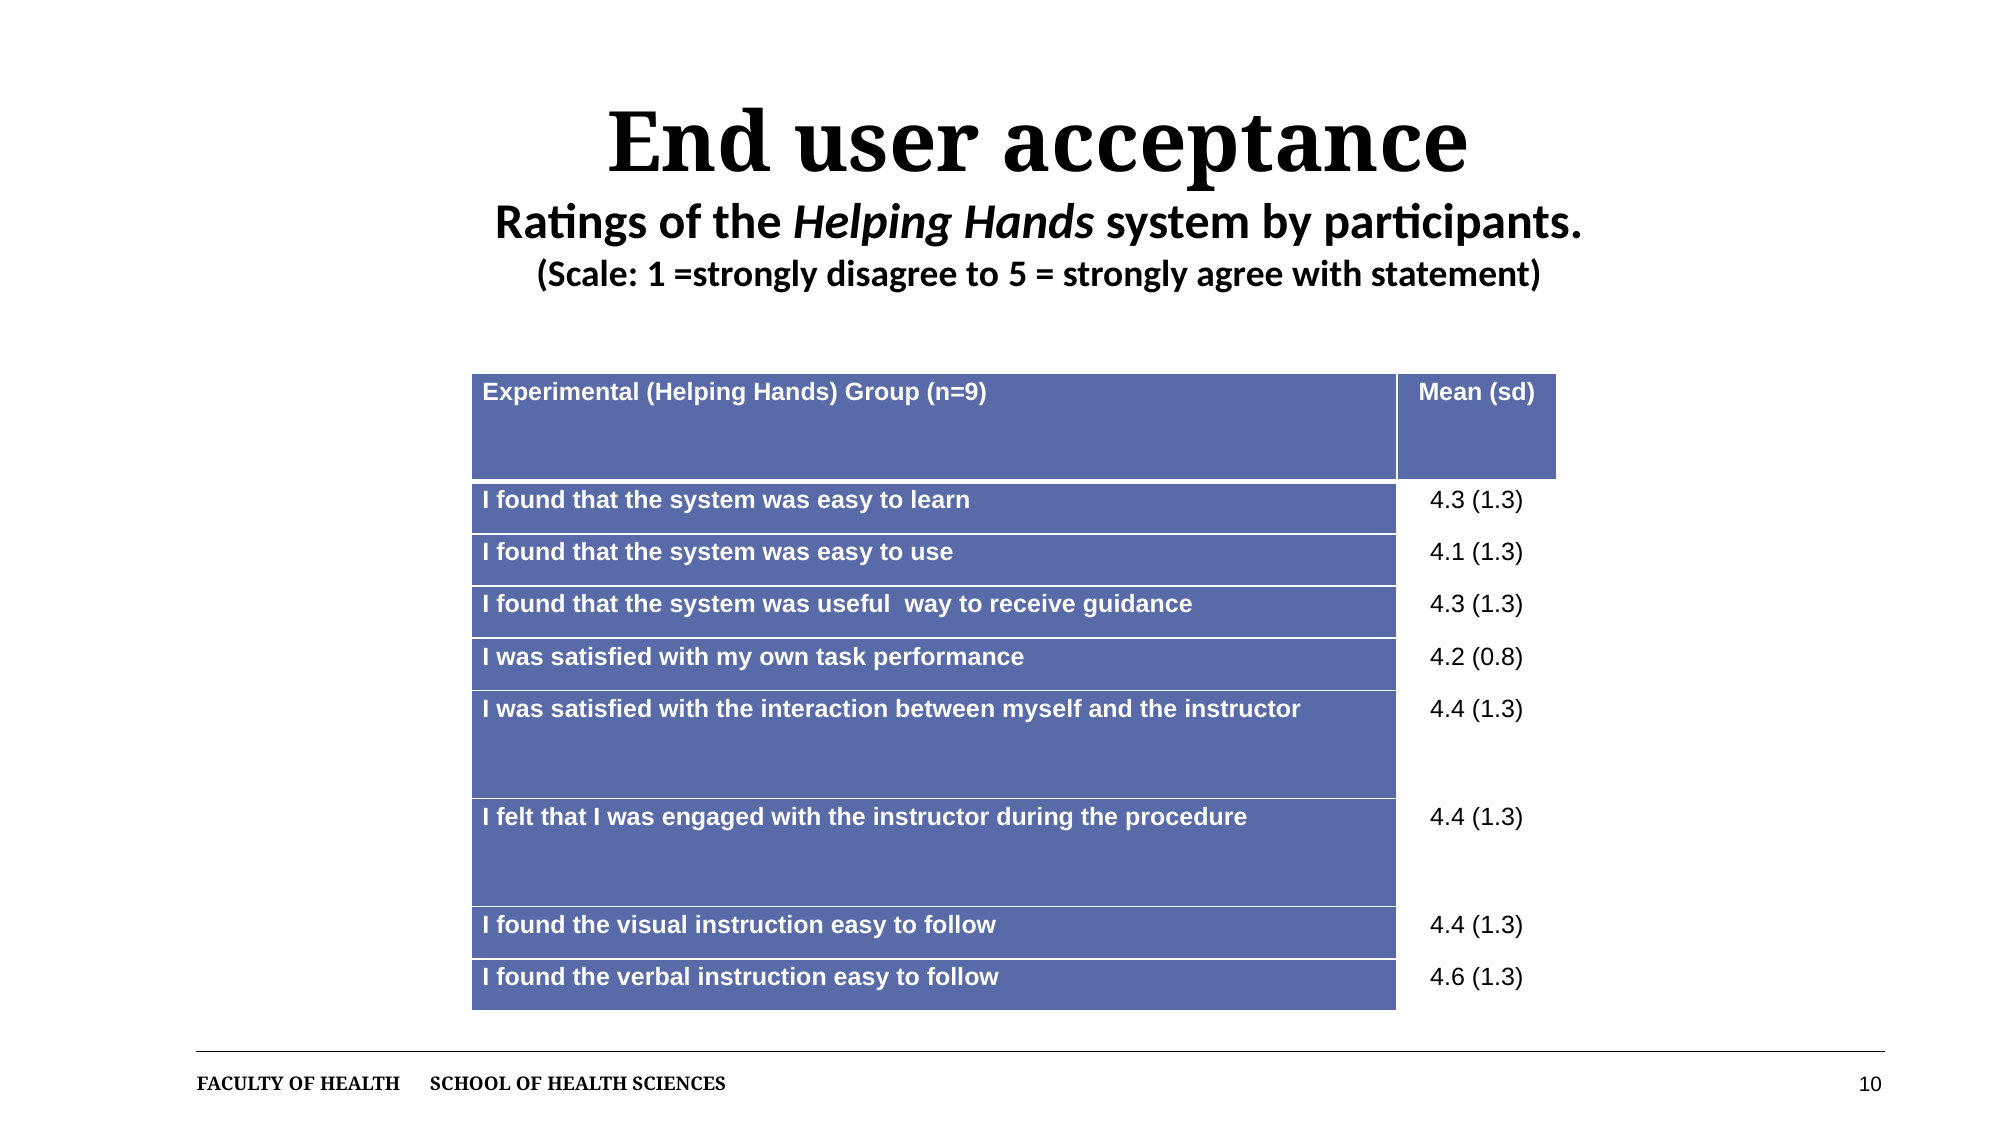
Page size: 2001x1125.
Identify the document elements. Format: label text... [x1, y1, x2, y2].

table_cell I felt that I was engaged with the instructor during the procedure [472, 799, 1396, 906]
table_cell 4.4 (1.3) [1398, 799, 1556, 906]
table_cell 4.3 (1.3) [1398, 587, 1556, 637]
table_cell I found the visual instruction easy to follow [472, 907, 1396, 958]
table_cell I was satisfied with my own task performance [472, 639, 1396, 690]
table_cell 4.4 (1.3) [1398, 907, 1556, 958]
slide_number 10 [1803, 1070, 1882, 1103]
table_cell 4.3 (1.3) [1398, 484, 1556, 533]
table_cell I found that the system was easy to learn [472, 484, 1396, 533]
table_cell 4.2 (0.8) [1398, 639, 1556, 690]
table_cell I was satisfied with the interaction between myself and the instructor [472, 691, 1396, 798]
table_cell I found that the system was useful way to receive guidance [472, 587, 1396, 637]
table_header Experimental (Helping Hands) Group (n=9) [472, 374, 1396, 479]
table_cell I found the verbal instruction easy to follow [472, 960, 1396, 1010]
table_header Mean (sd) [1398, 374, 1556, 479]
footer Faculty of Health School of Health Sciences [196, 1071, 1748, 1105]
table_cell 4.6 (1.3) [1398, 960, 1556, 1010]
table_cell I found that the system was easy to use [472, 535, 1396, 585]
table_cell 4.1 (1.3) [1398, 535, 1556, 585]
title End user acceptance Ratings of the Helping Hands system by participants. (Scale: 1 =strongly disagree to 5 = strongly agree with statement) [196, 88, 1882, 207]
table_cell 4.4 (1.3) [1398, 691, 1556, 798]
